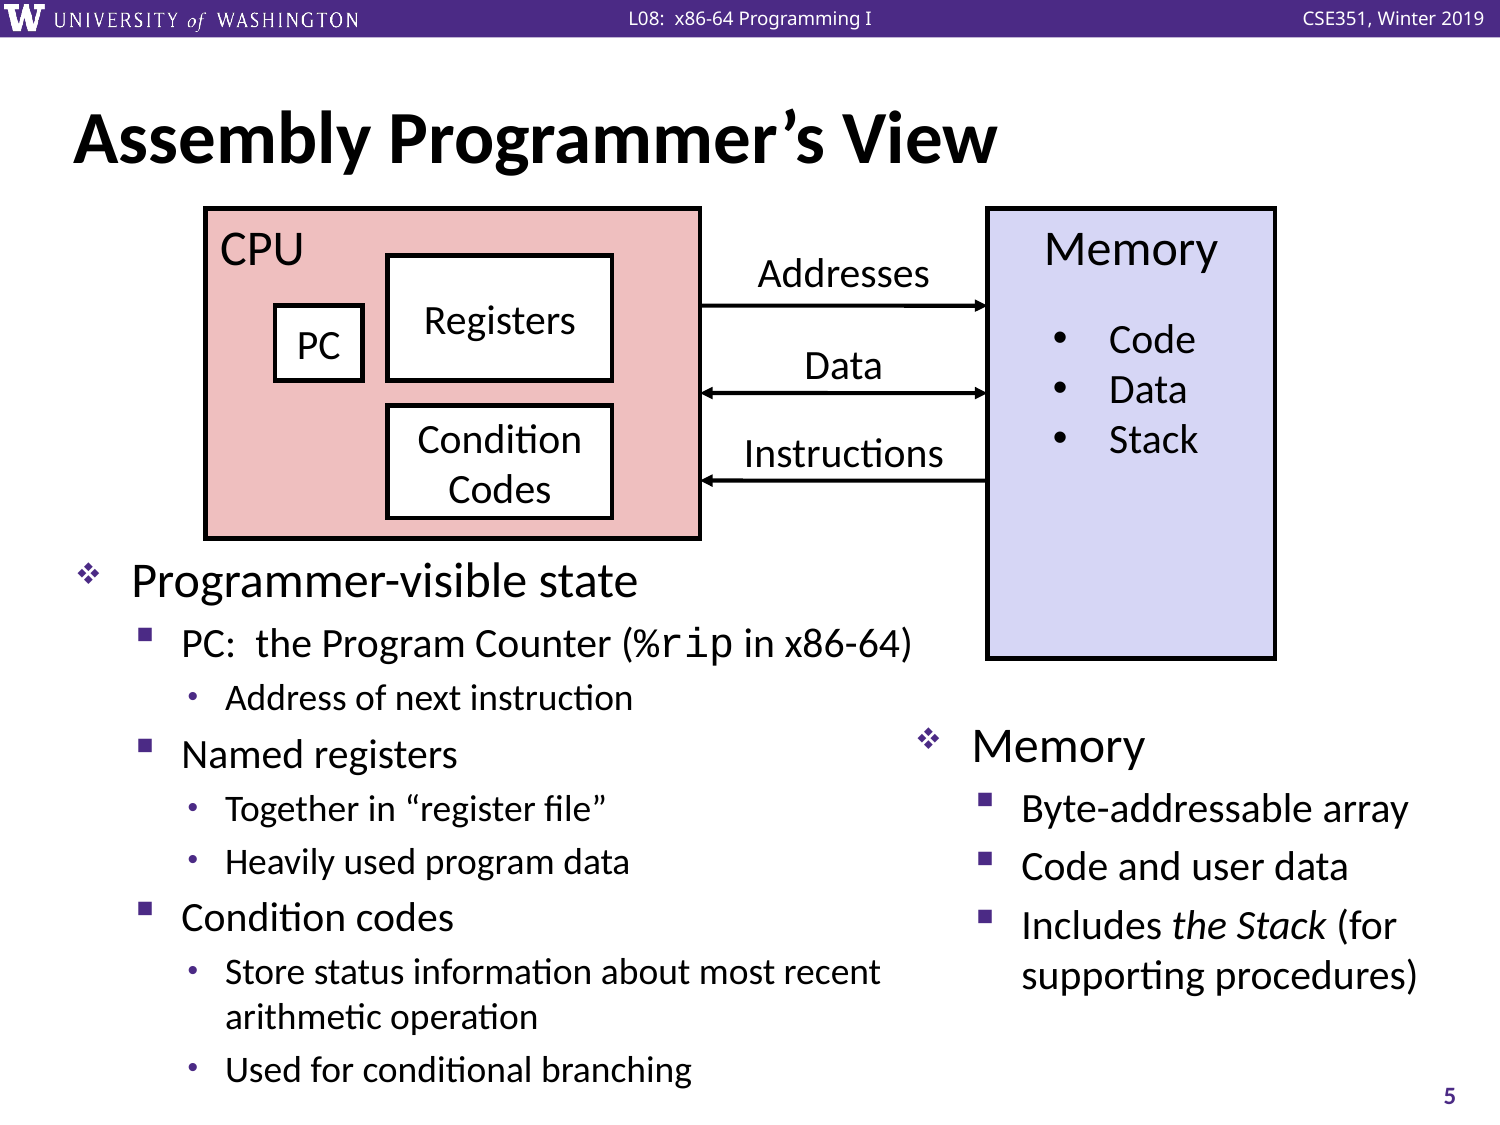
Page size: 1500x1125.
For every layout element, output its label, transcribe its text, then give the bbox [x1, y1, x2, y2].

title Assembly Programmer’s View [58, 71, 1438, 197]
text_box Memory Byte-addressable array Code and user data Includes the Stack (for supporting procedures) [899, 704, 1440, 1005]
text_box Code Data Stack [1038, 304, 1246, 469]
list Programmer-visible state PC: the Program Counter (%rip in x86-64) Address of next instruction Named registers Together in “register file” Heavily used program data Condition codes Store status information about most recent arithmetic operation Used for conditional branching [59, 539, 961, 1085]
text_box Addresses [699, 238, 988, 304]
text_box Data [699, 330, 988, 396]
picture [4, 4, 358, 32]
text_box PC [274, 305, 363, 381]
text_box CPU [205, 208, 701, 539]
text_box Condition Codes [387, 405, 613, 519]
text_box Registers [387, 255, 613, 381]
slide_number 5 [1400, 1065, 1500, 1125]
text_box Memory [987, 208, 1275, 659]
text_box [699, 304, 988, 312]
text_box Instructions [699, 418, 988, 483]
